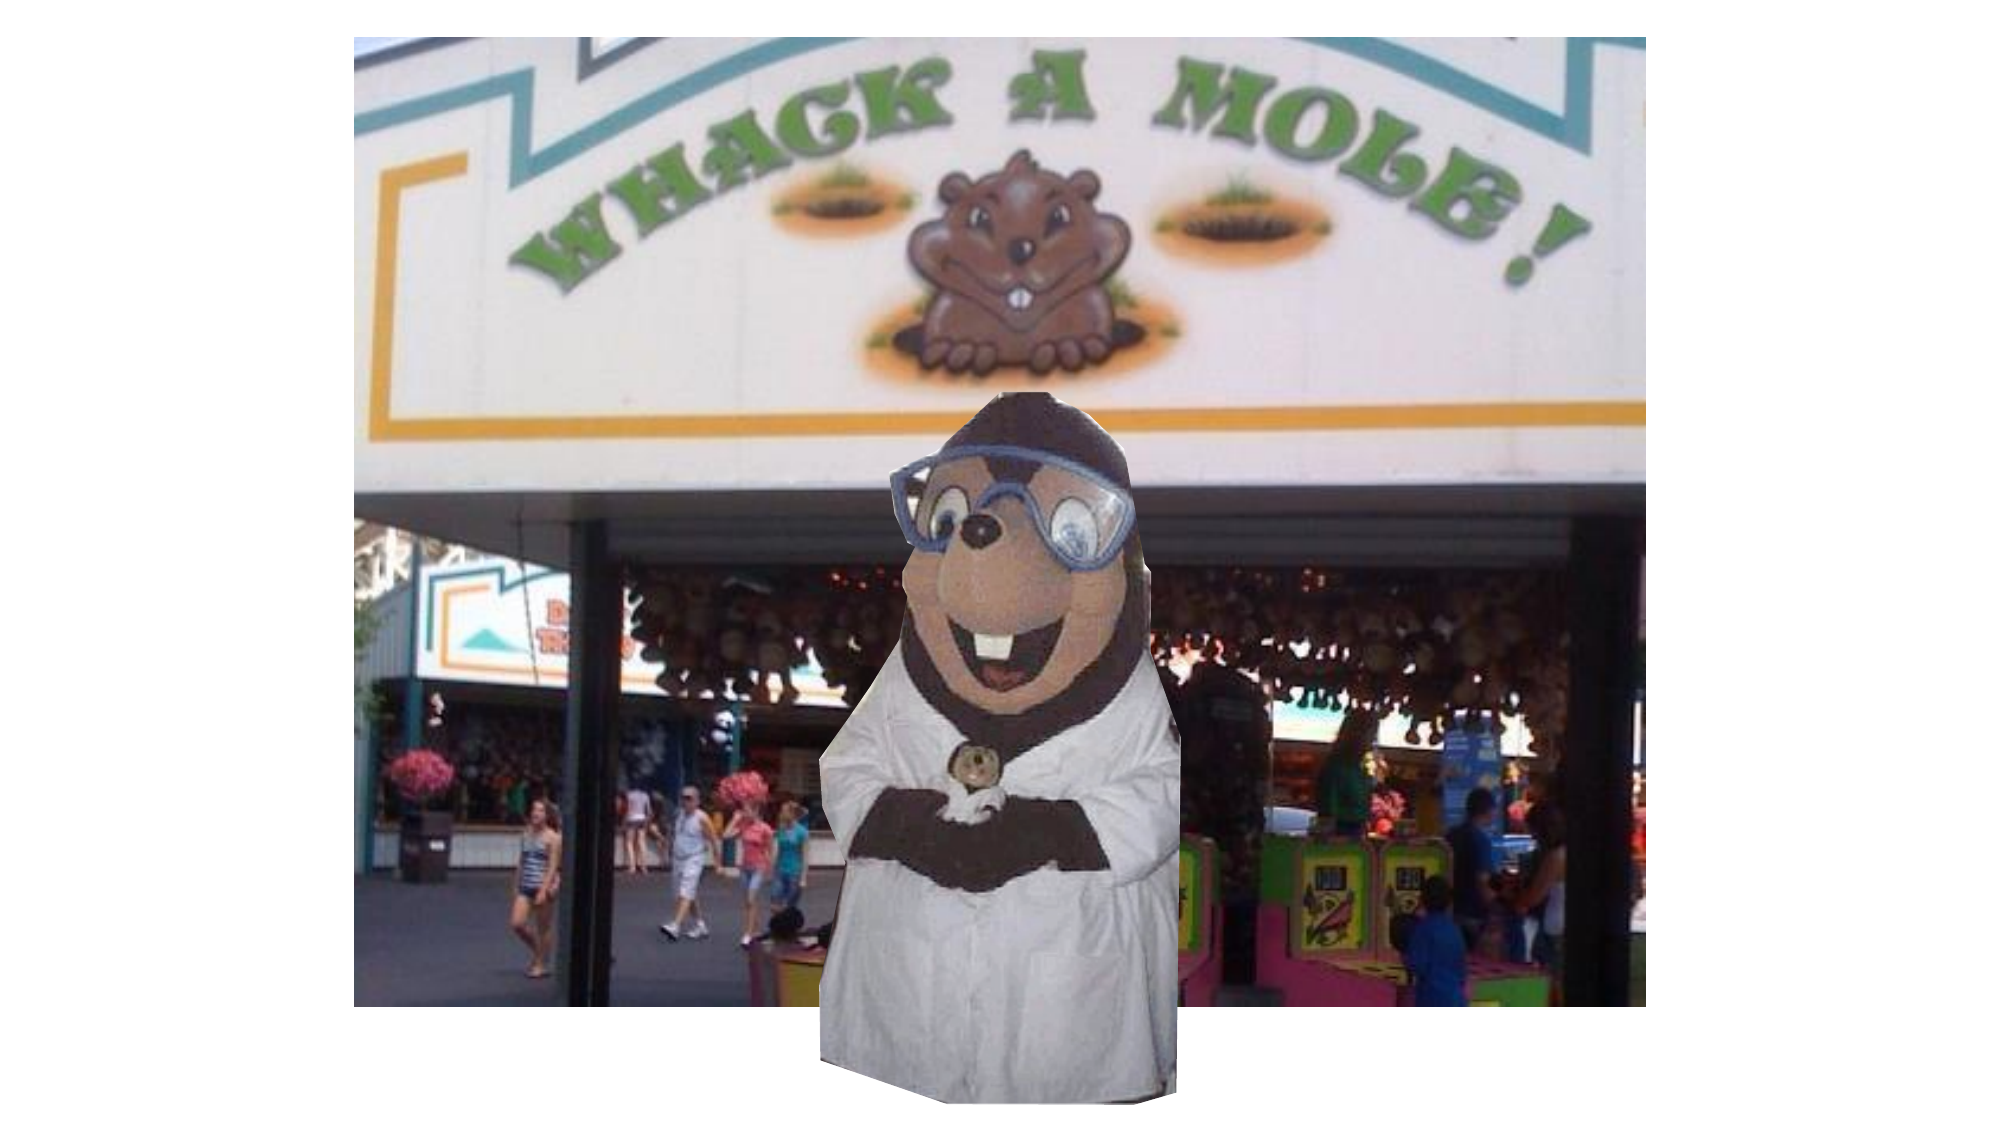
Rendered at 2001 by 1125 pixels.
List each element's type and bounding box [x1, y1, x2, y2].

picture [354, 37, 1646, 1007]
text_box [818, 1007, 1179, 1106]
